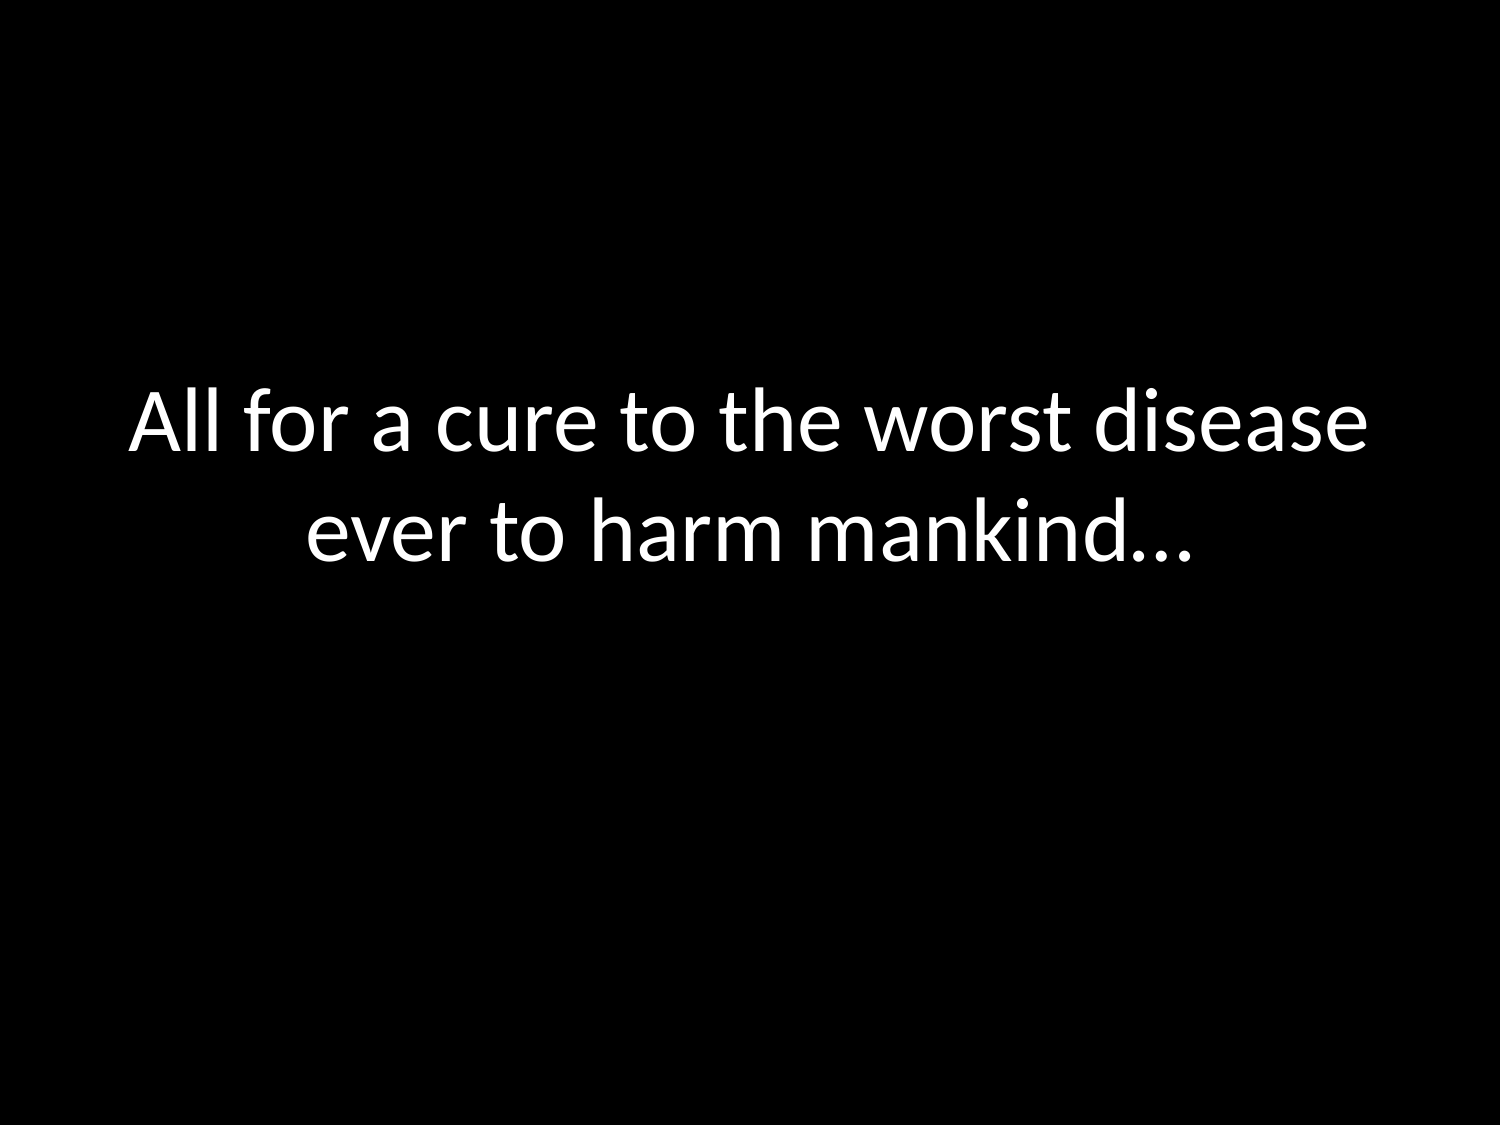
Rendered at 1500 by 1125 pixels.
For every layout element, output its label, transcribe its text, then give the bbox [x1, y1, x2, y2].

title All for a cure to the worst disease ever to harm mankind… [112, 349, 1388, 591]
